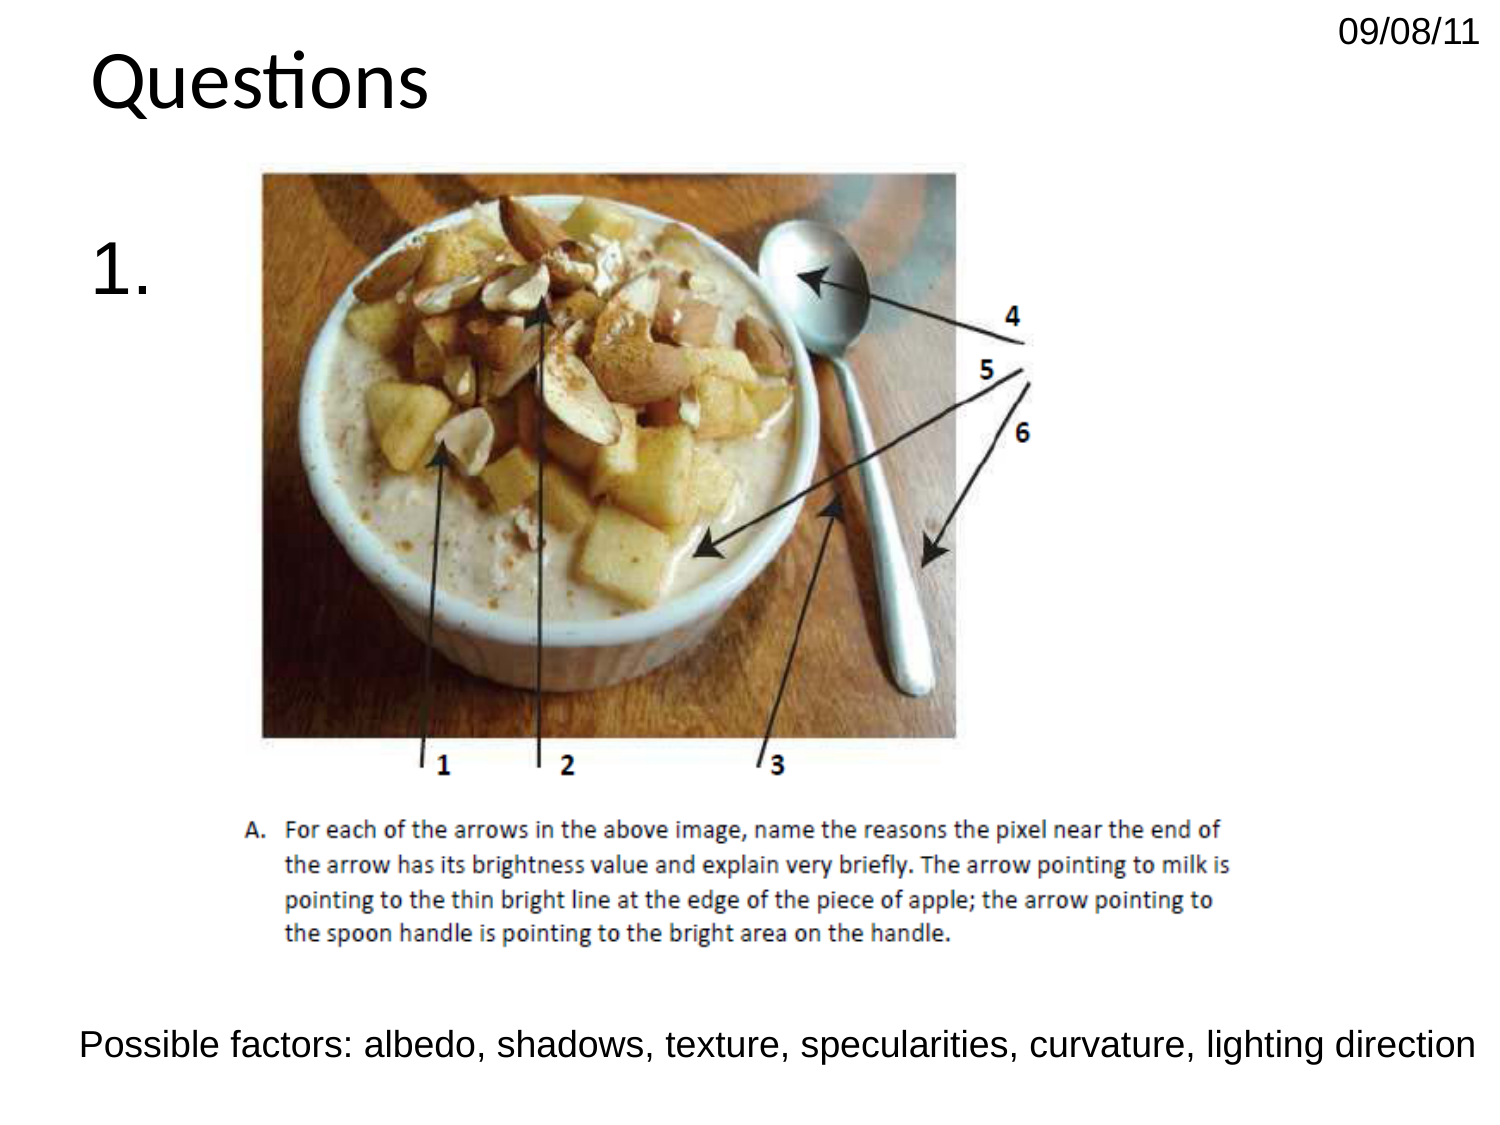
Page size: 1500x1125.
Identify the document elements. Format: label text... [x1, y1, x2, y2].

title Questions [74, 0, 1426, 151]
text_box Possible factors: albedo, shadows, texture, specularities, curvature, lighting direction [64, 1012, 1492, 1073]
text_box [137, 162, 1301, 965]
text_box 1. [75, 212, 132, 318]
text_box 09/08/11 [1323, 0, 1497, 60]
